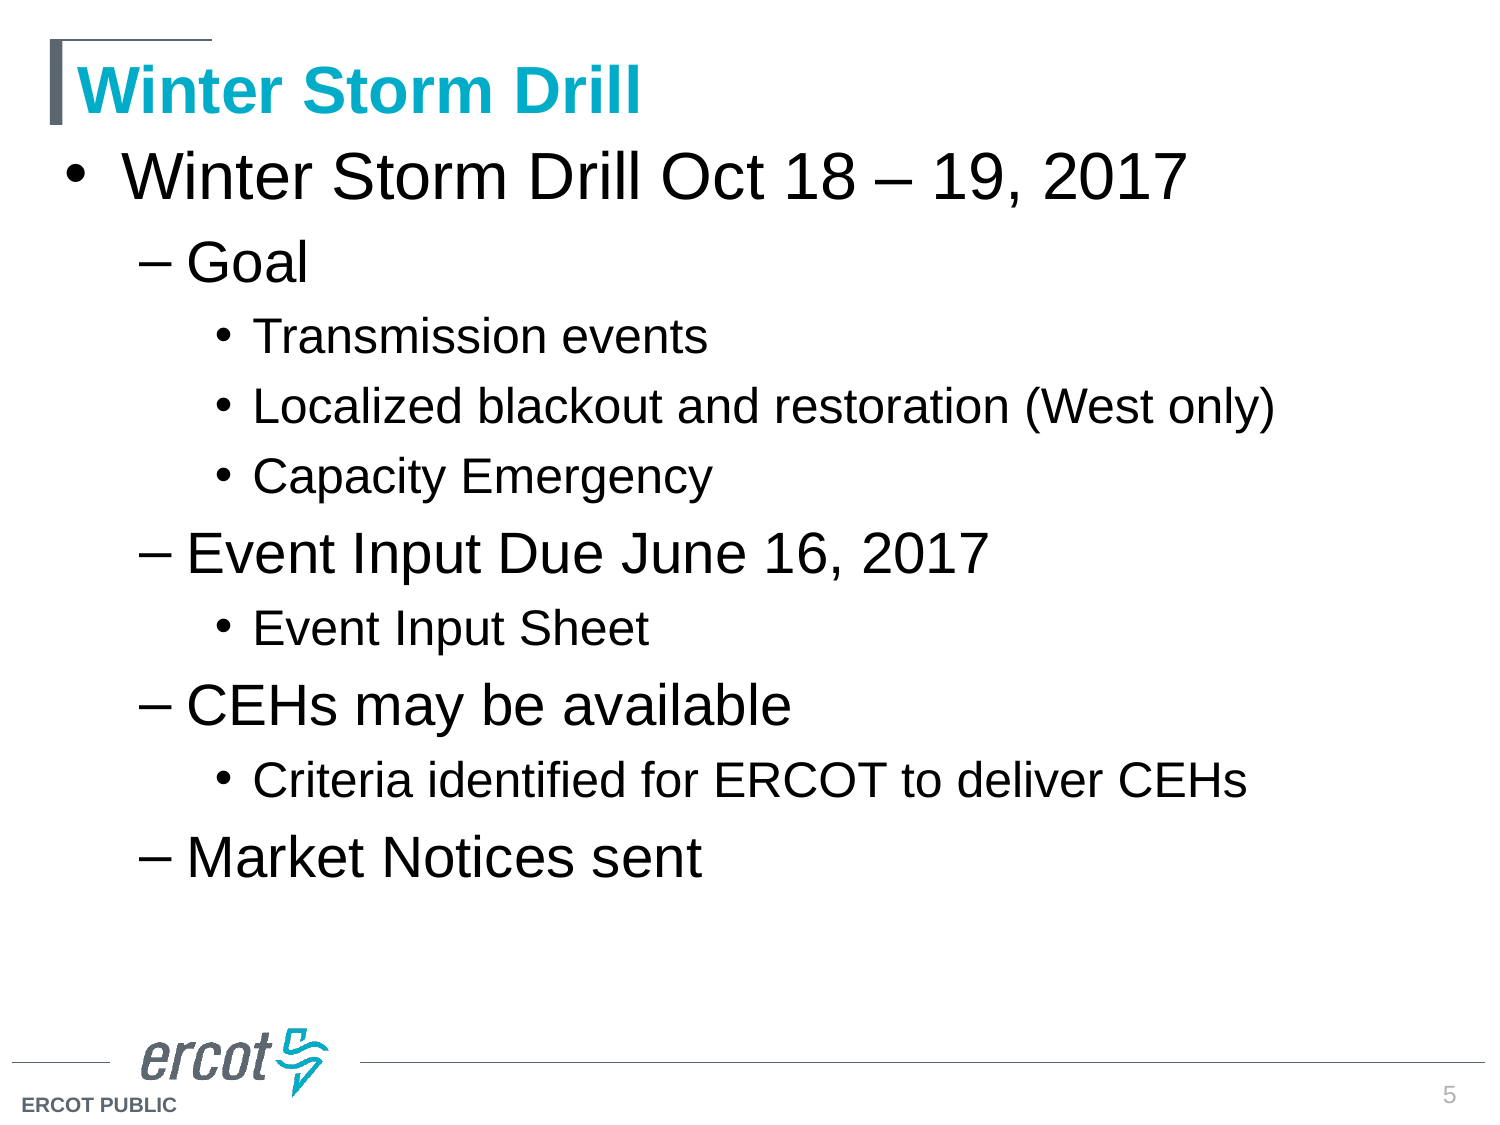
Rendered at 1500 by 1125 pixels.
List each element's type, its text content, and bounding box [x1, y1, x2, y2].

slide_number 5 [1412, 1076, 1488, 1112]
list Winter Storm Drill Oct 18 – 19, 2017 Goal Transmission events Localized blackout and restoration (West only) Capacity Emergency Event Input Due June 16, 2017 Event Input Sheet CEHs may be available Criteria identified for ERCOT to deliver CEHs Market Notices sent [50, 125, 1450, 1025]
title Winter Storm Drill [62, 39, 1450, 125]
picture [137, 1025, 332, 1100]
